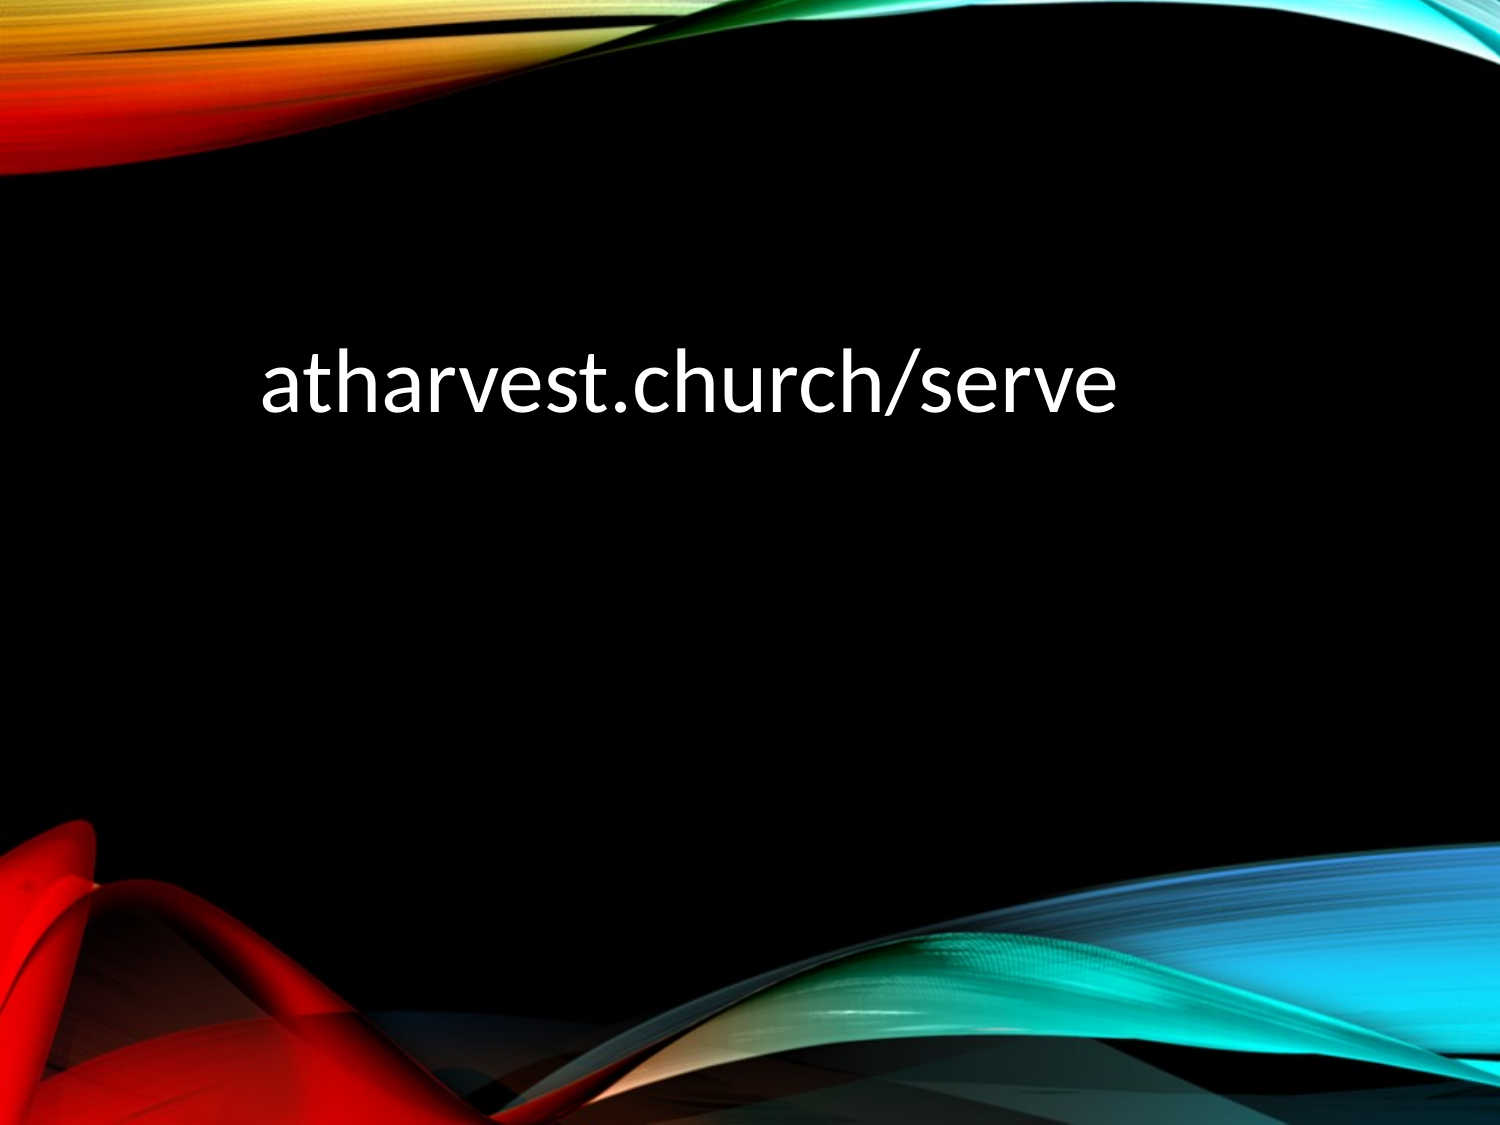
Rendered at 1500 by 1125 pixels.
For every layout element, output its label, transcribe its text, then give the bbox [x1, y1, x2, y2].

picture [0, 0, 1500, 1125]
text_box atharvest.church/serve [107, 313, 1273, 476]
